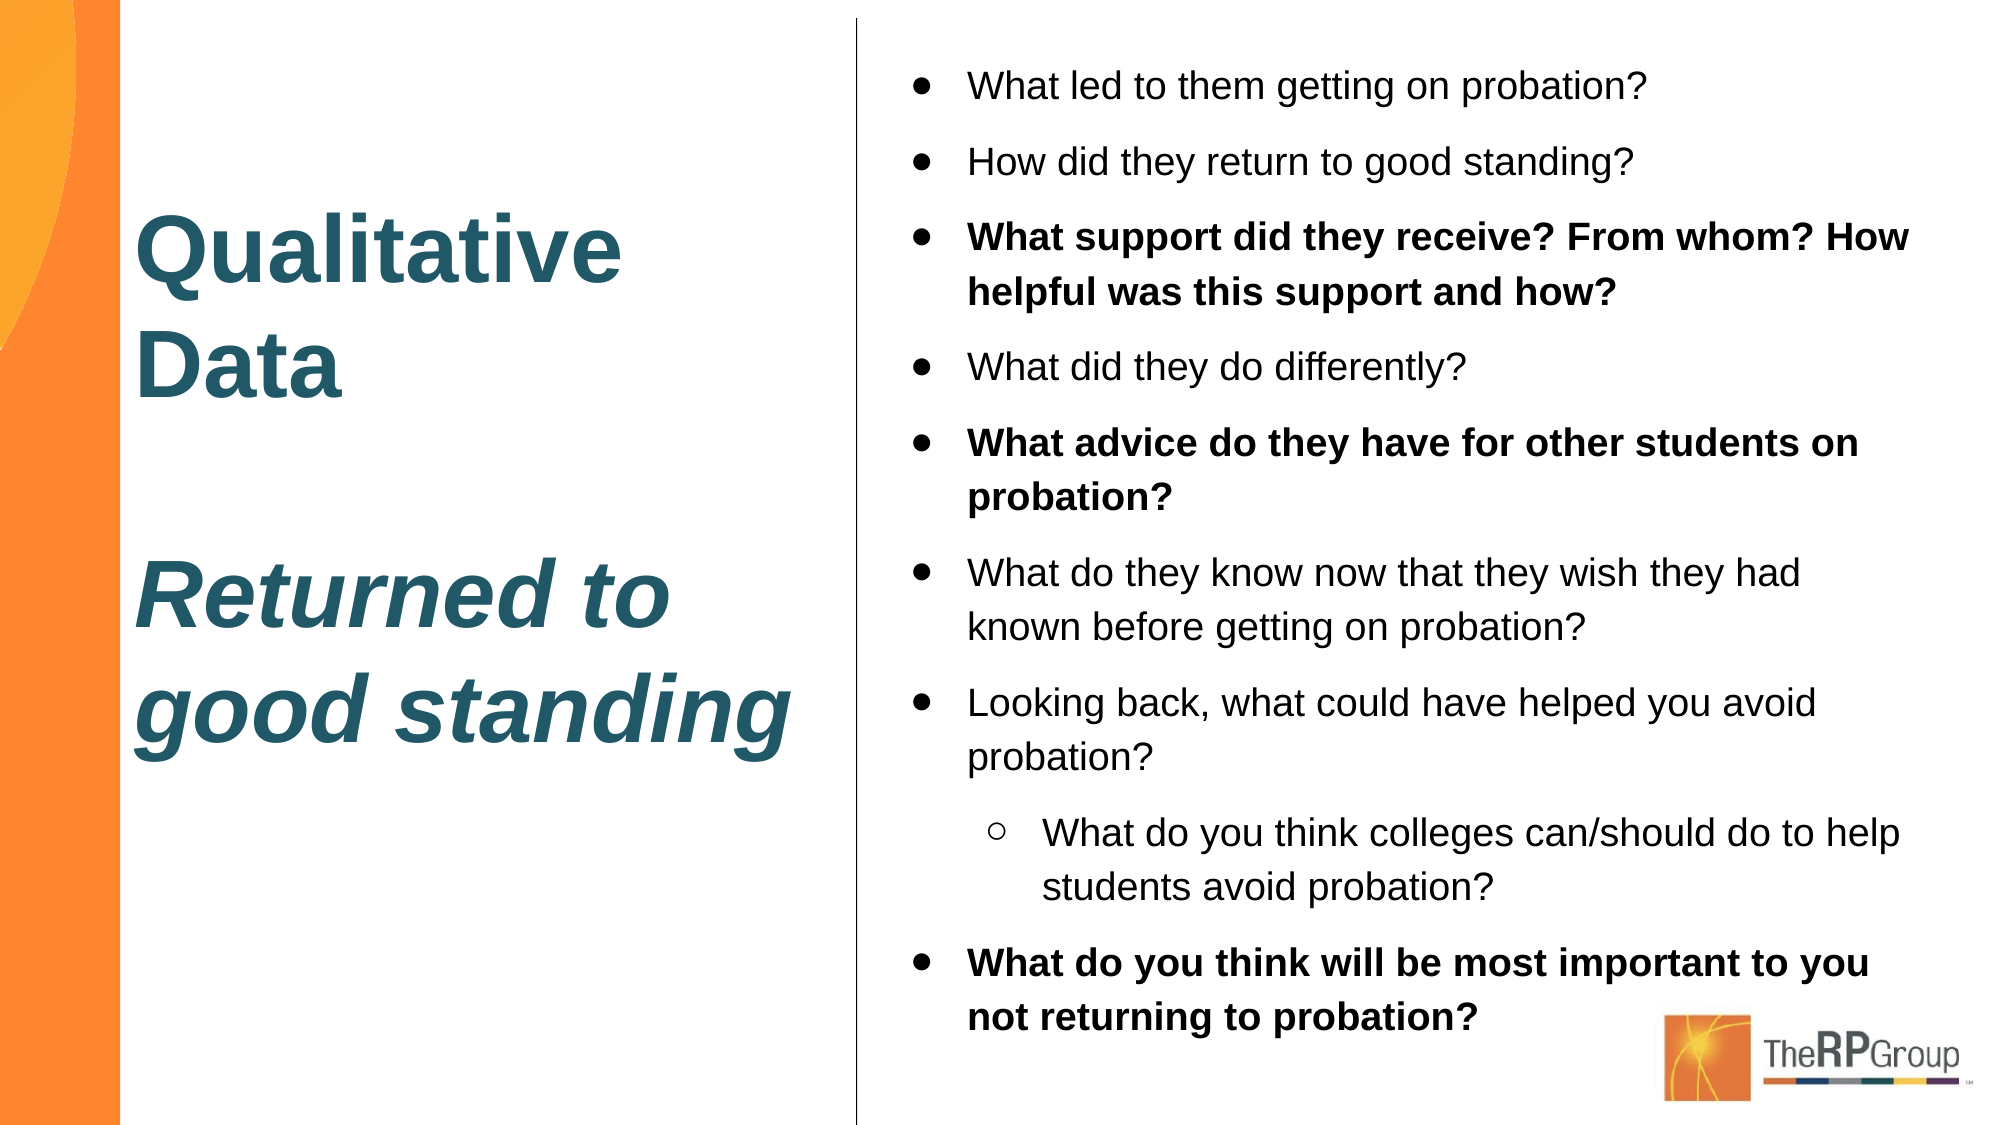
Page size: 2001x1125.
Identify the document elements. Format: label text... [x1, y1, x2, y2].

text_box What led to them getting on probation? How did they return to good standing? What support did they receive? From whom? How helpful was this support and how? What did they do differently? What advice do they have for other students on probation? What do they know now that they wish they had known before getting on probation? Looking back, what could have helped you avoid probation? What do you think colleges can/should do to help students avoid probation? What do you think will be most important to you not returning to probation? [882, 48, 1932, 1044]
picture [1638, 994, 2000, 1125]
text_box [0, 0, 121, 1125]
title Qualitative Data Returned to good standing [132, 185, 856, 762]
